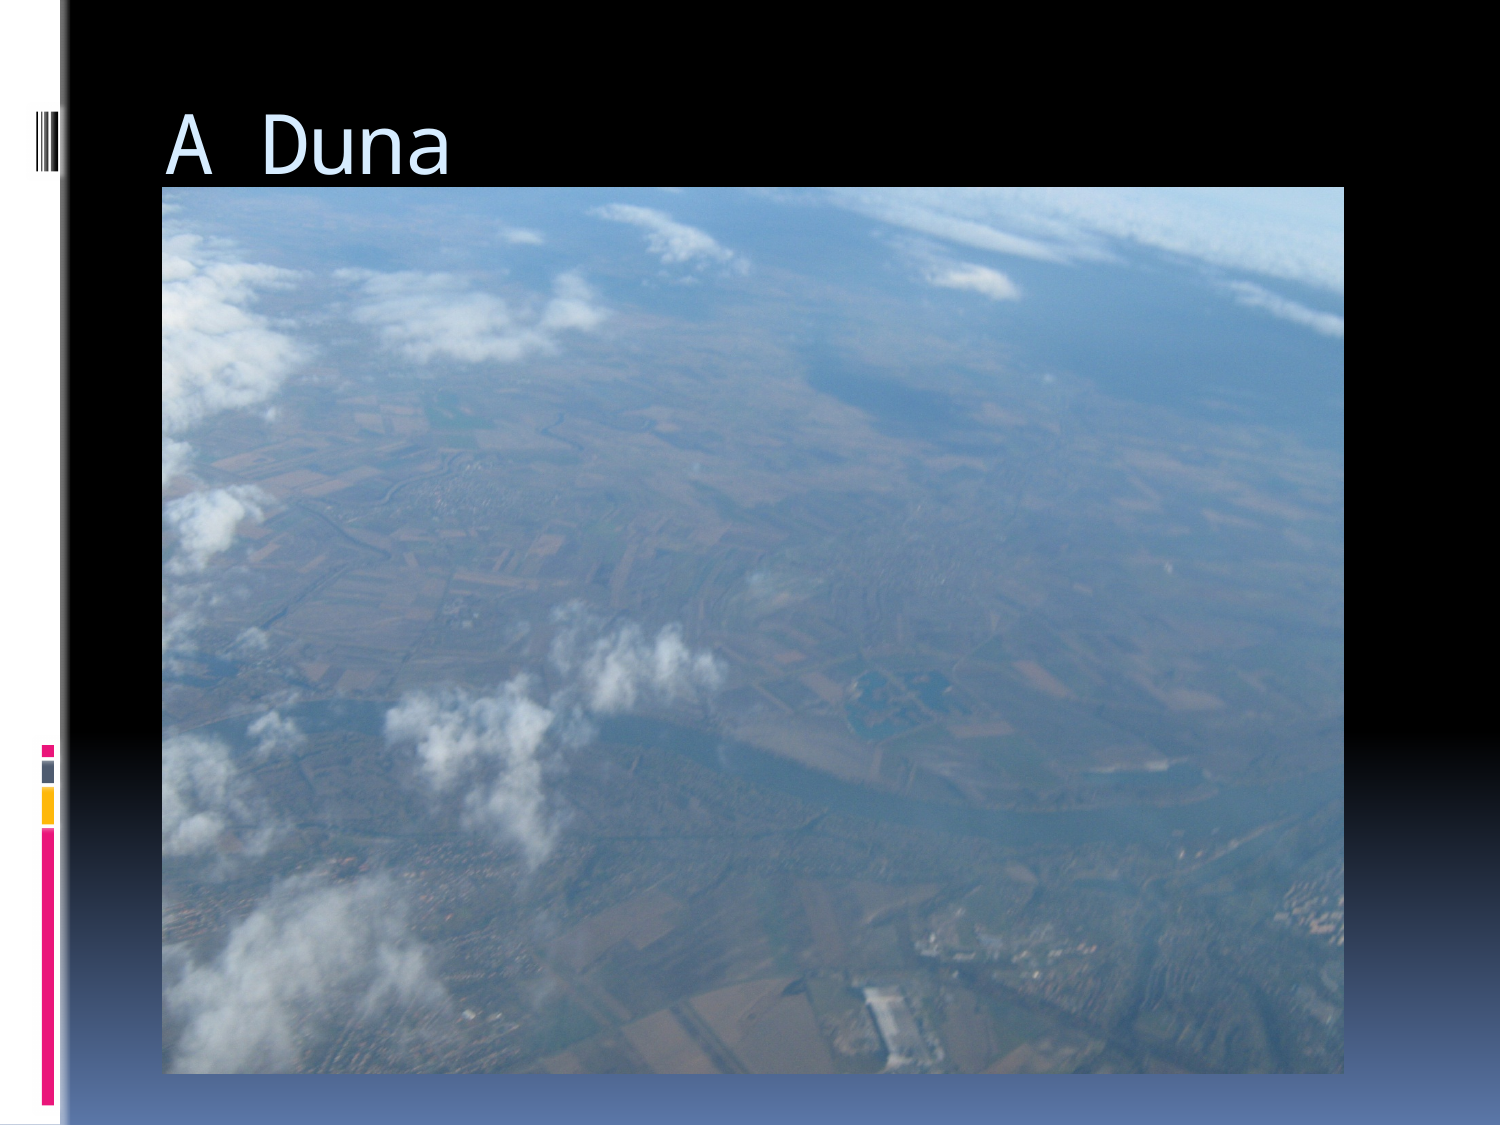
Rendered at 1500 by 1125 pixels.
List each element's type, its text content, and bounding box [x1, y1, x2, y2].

picture [162, 186, 1344, 1074]
title A Duna [150, 83, 1425, 234]
